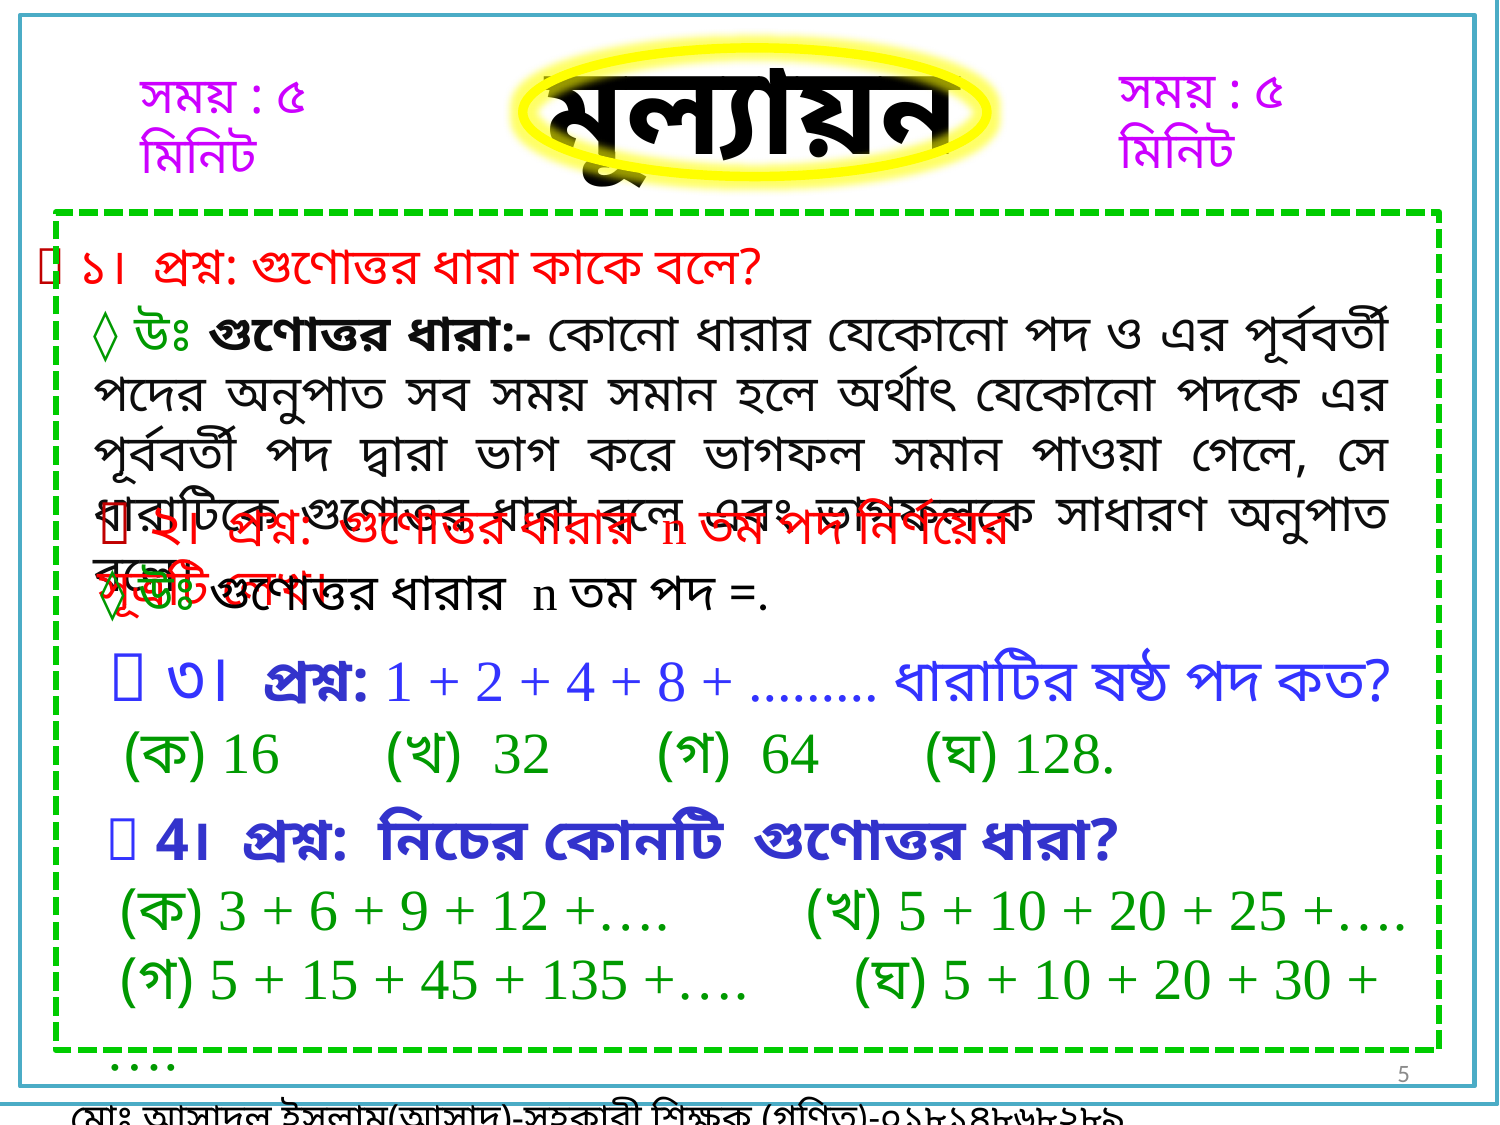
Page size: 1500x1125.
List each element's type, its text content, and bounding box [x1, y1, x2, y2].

text_box মোঃ আসাদুল ইসলাম(আসাদ)-সহকারী শিক্ষক (গণিত)-০১৮১৪৮৬৮২৮৯ [55, 1113, 1388, 1125]
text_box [0, 0, 1498, 1105]
